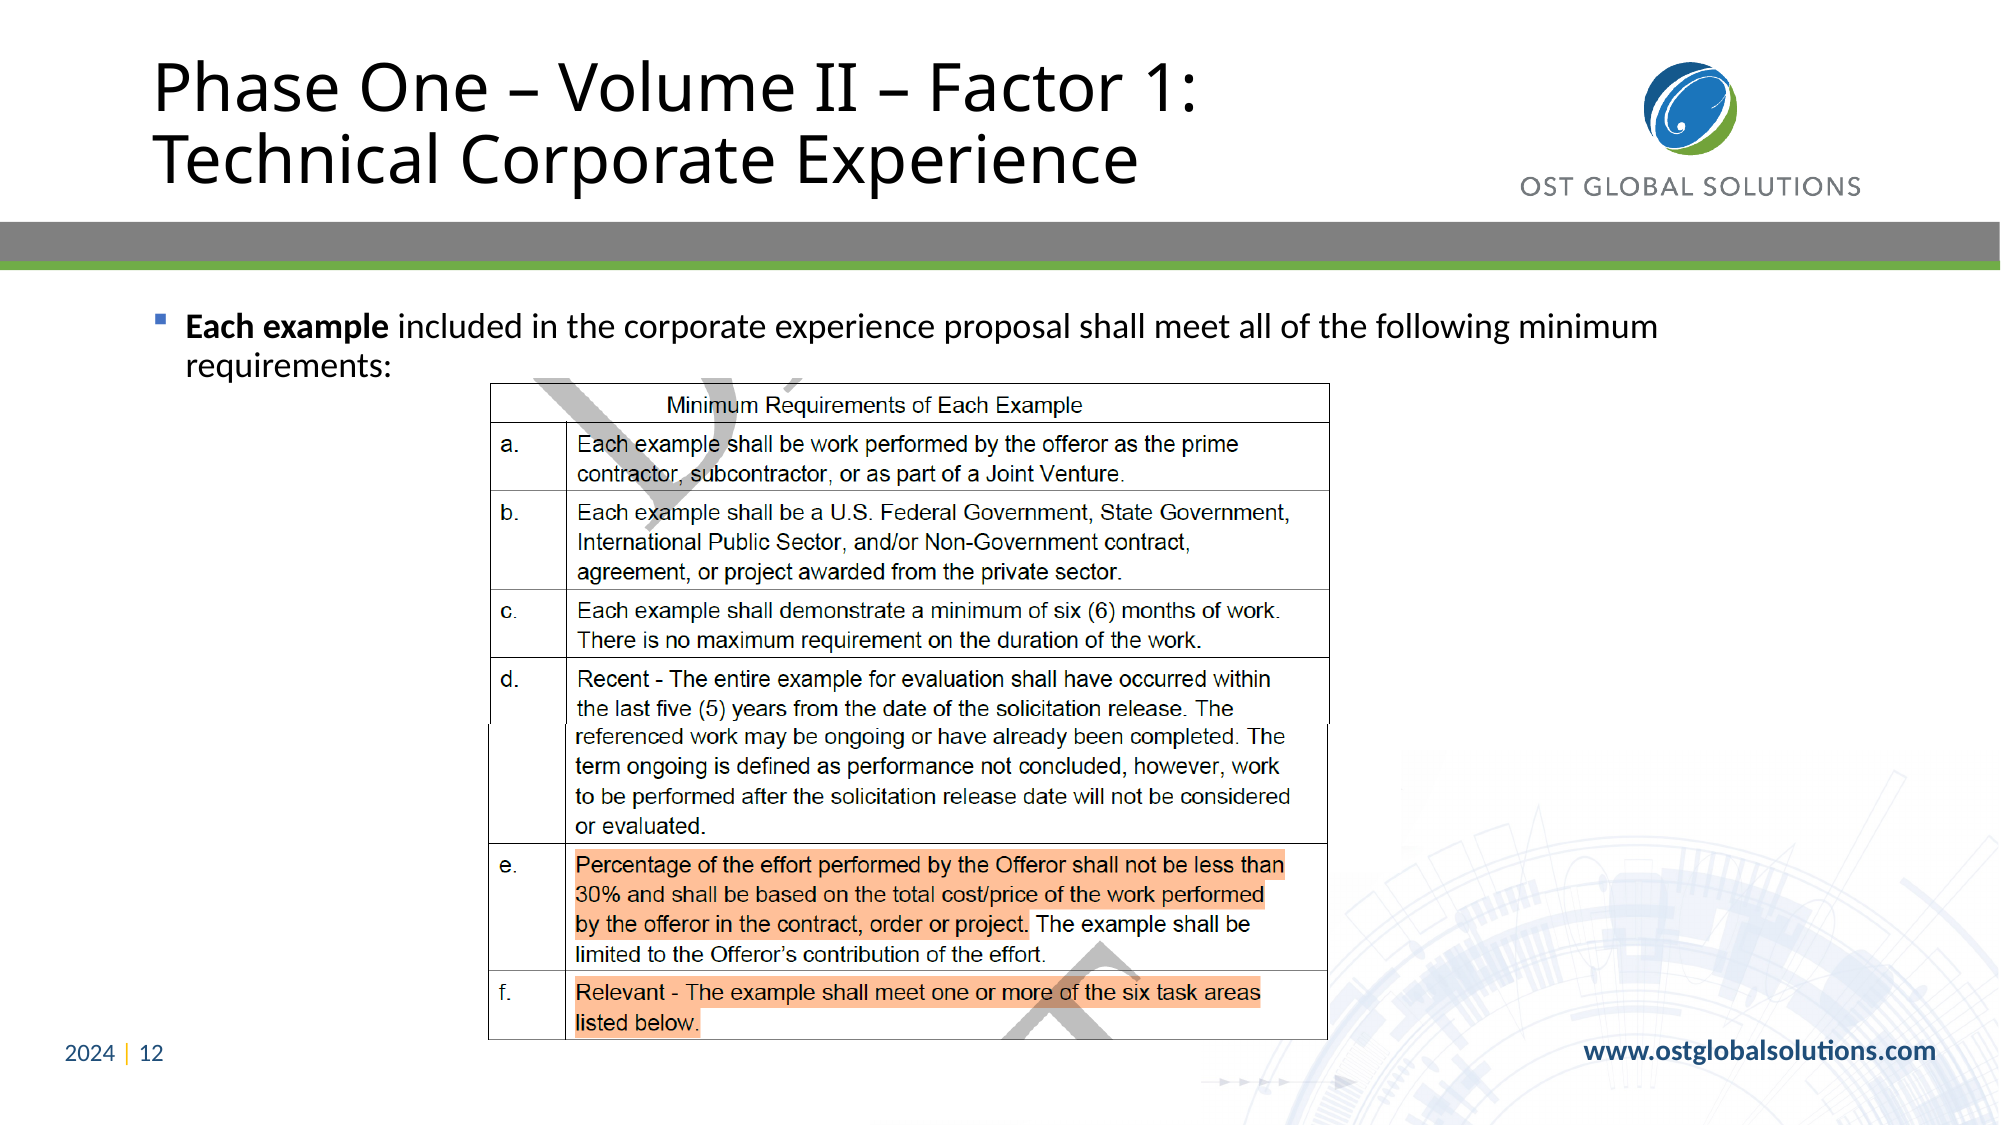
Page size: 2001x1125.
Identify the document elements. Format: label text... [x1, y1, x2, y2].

list Each example included in the corporate experience proposal shall meet all of the following minimum requirements: [137, 299, 1863, 393]
picture [487, 378, 1999, 1125]
picture [1518, 59, 1863, 199]
title Phase One – Volume II – Factor 1: Technical Corporate Experience [137, 44, 1505, 207]
